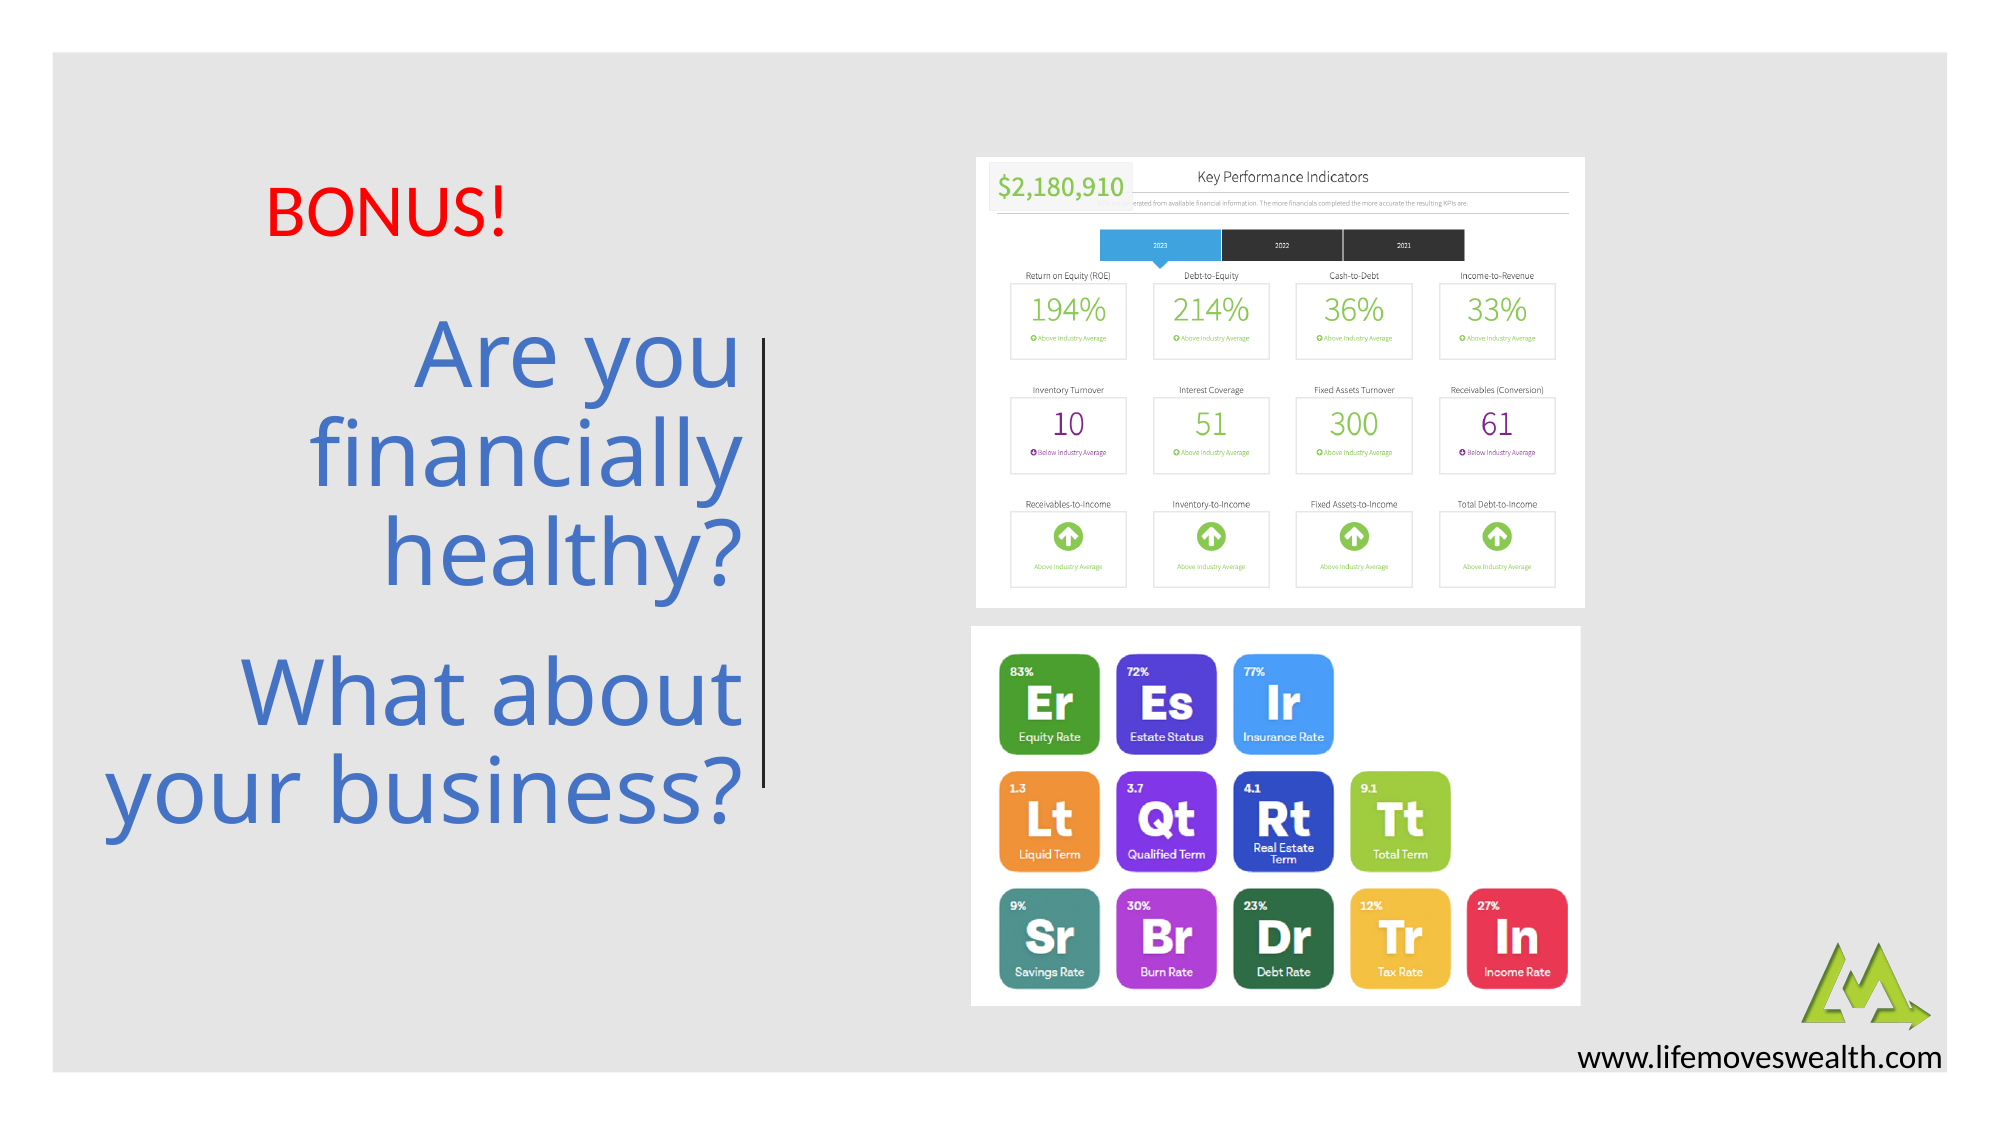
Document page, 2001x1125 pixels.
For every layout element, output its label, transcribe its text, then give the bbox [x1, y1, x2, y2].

picture [976, 157, 1585, 608]
picture [971, 626, 1581, 1006]
text_box www.lifemoveswealth.com [1562, 1027, 1959, 1083]
picture [1788, 928, 1937, 1039]
text_box Are you financially healthy? What about your business? [52, 171, 759, 981]
text_box BONUS! [250, 172, 976, 261]
text_box [52, 51, 1948, 1073]
